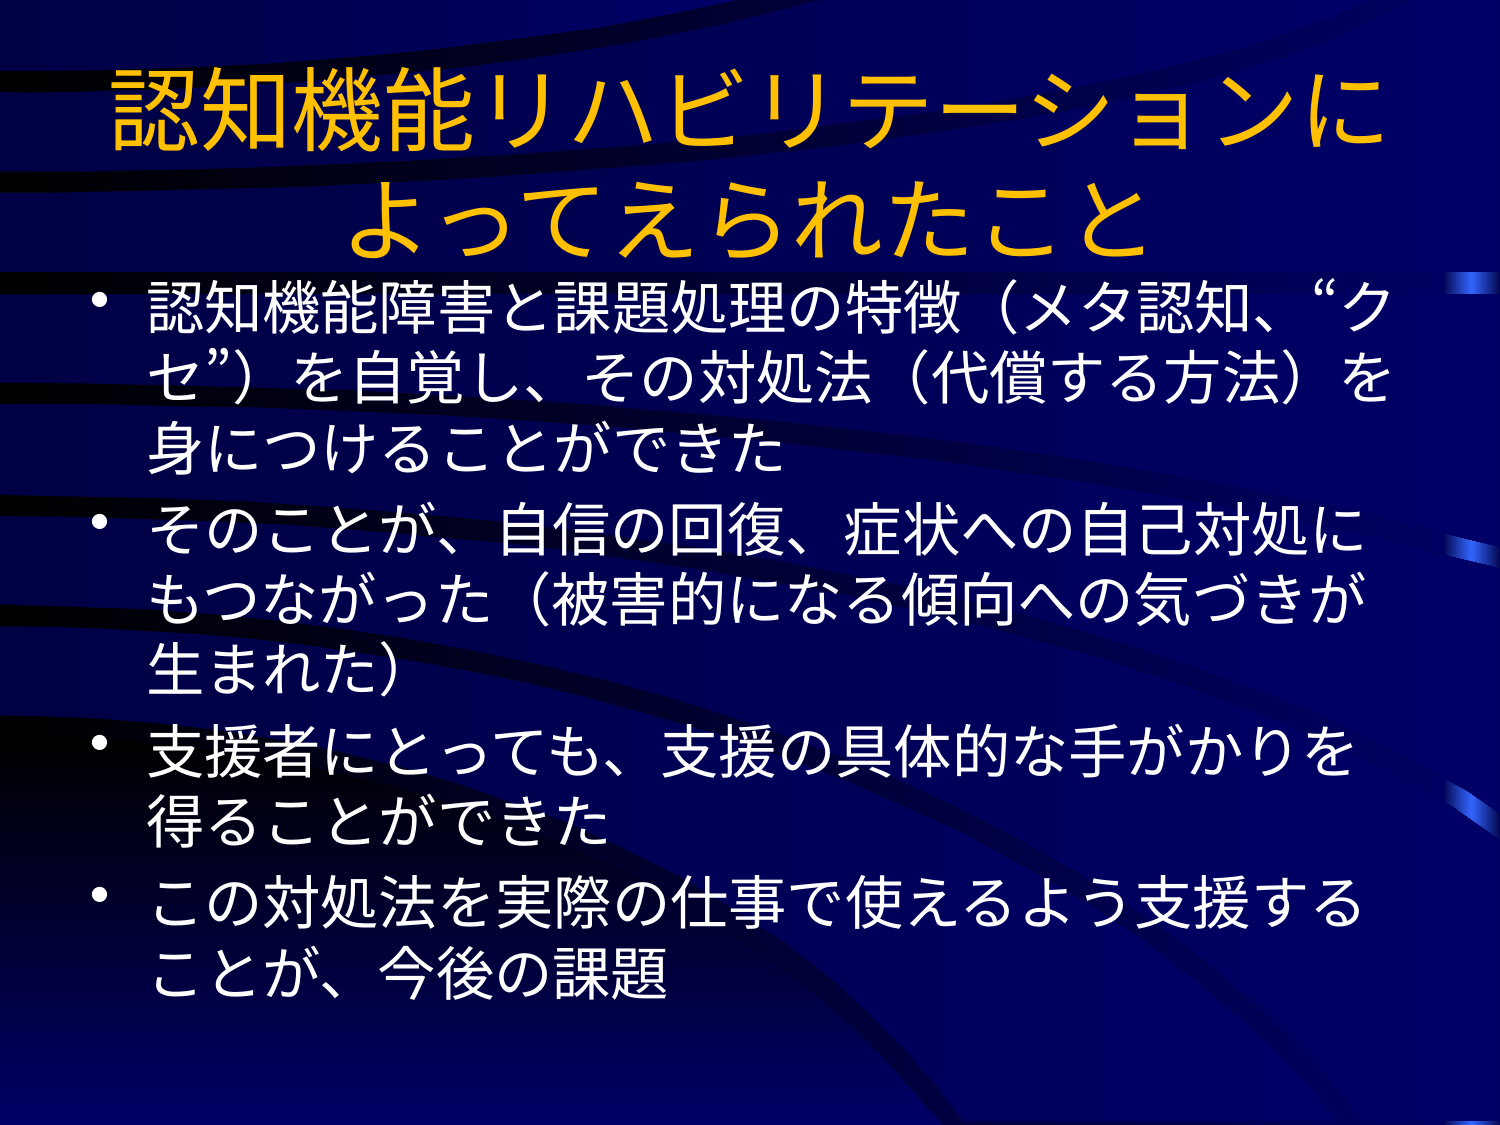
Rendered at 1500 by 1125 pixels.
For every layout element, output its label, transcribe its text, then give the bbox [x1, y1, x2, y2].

text_box 認知機能障害と課題処理の特徴（メタ認知、“クセ”）を自覚し、その対処法（代償する方法）を身につけることができた そのことが、自信の回復、症状への自己対処にもつながった（被害的になる傾向への気づきが生まれた） 支援者にとっても、支援の具体的な手がかりを得ることができた この対処法を実際の仕事で使えるよう支援することが、今後の課題 [74, 172, 1425, 1006]
text_box 認知機能リハビリテーションによってえられたこと [74, 45, 1425, 172]
